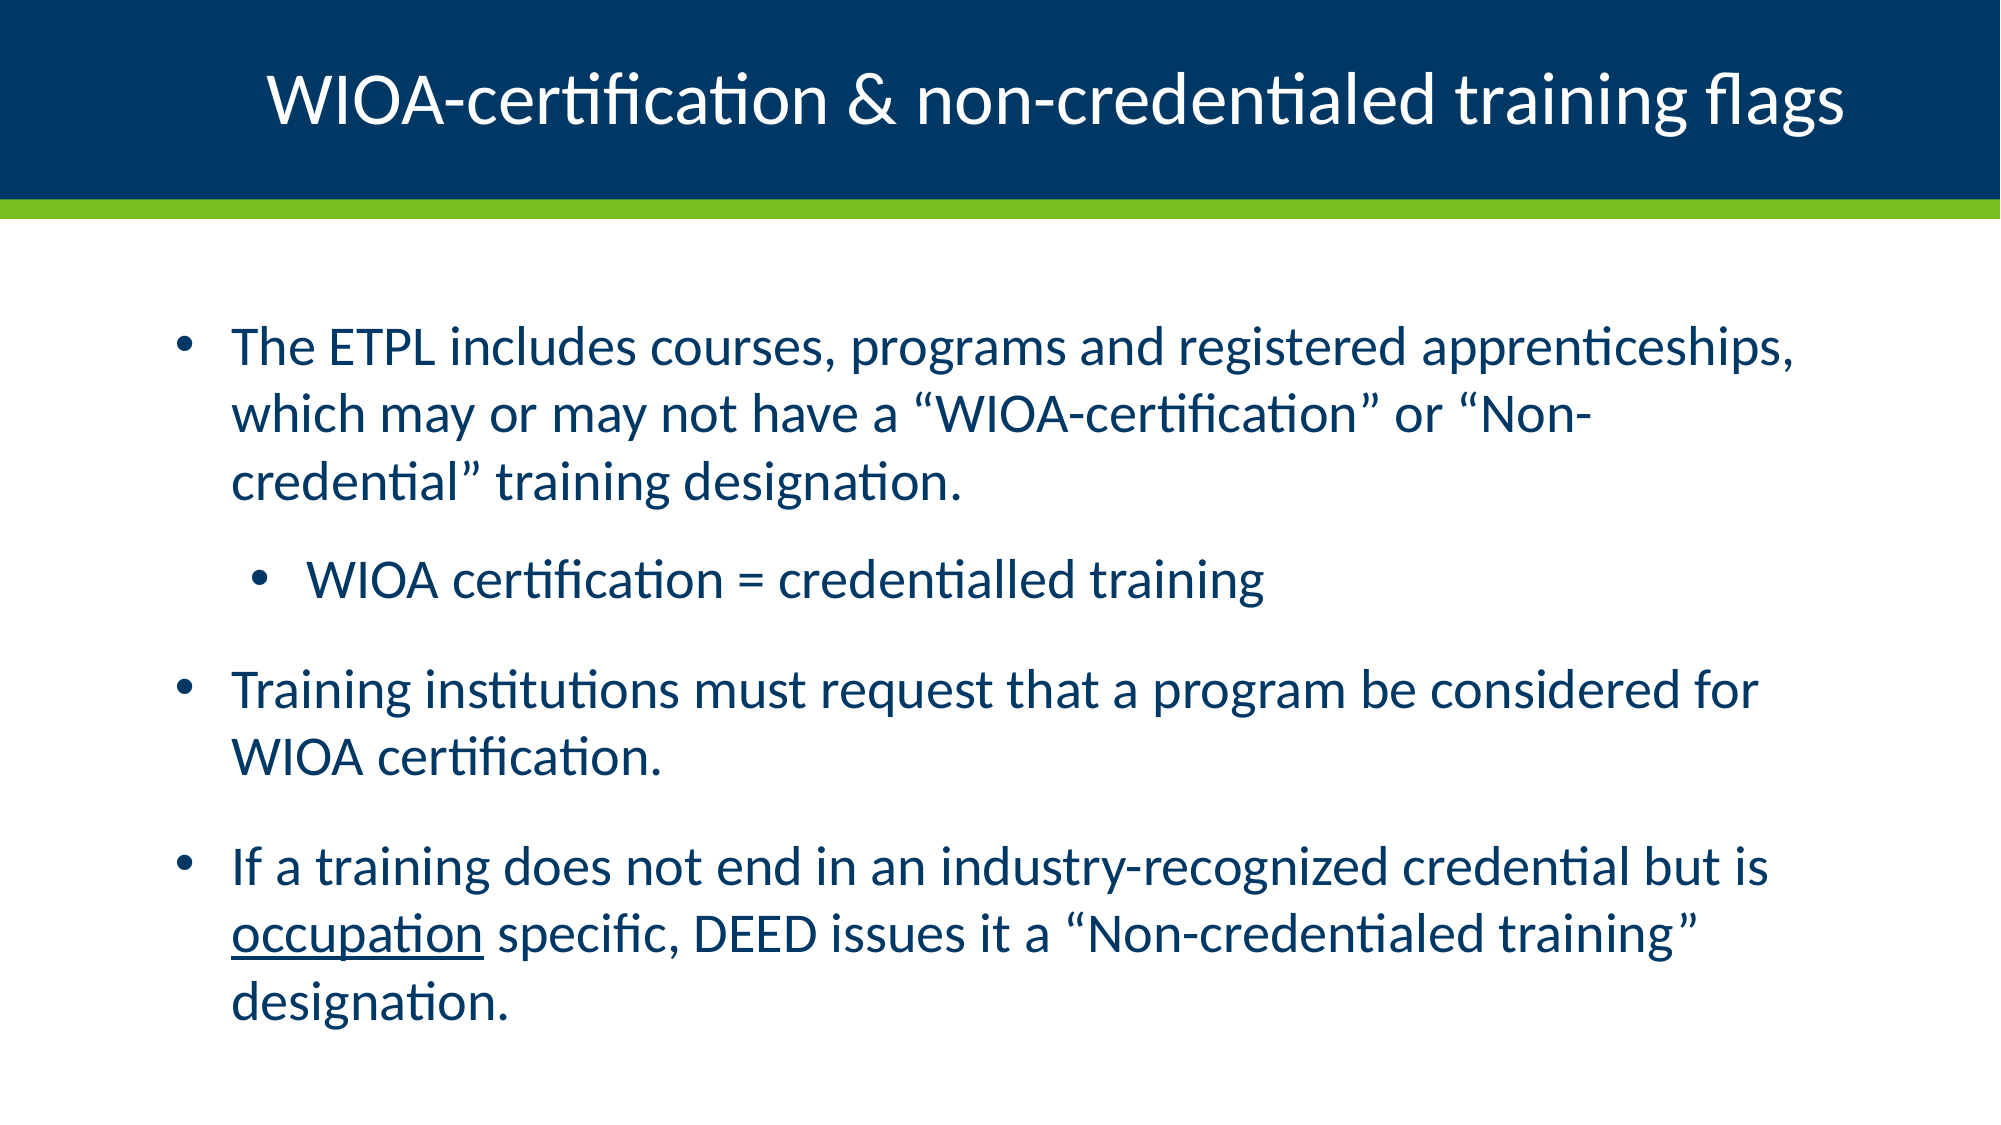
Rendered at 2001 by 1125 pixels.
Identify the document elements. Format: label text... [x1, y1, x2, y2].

list The ETPL includes courses, programs and registered apprenticeships, which may or may not have a “WIOA-certification” or “Non-credential” training designation. WIOA certification = credentialled training Training institutions must request that a program be considered for WIOA certification. If a training does not end in an industry-recognized credential but is occupation specific, DEED issues it a “Non-credentialed training” designation. [137, 219, 1863, 1014]
title WIOA-certification & non-credentialed training flags [137, 24, 1863, 175]
